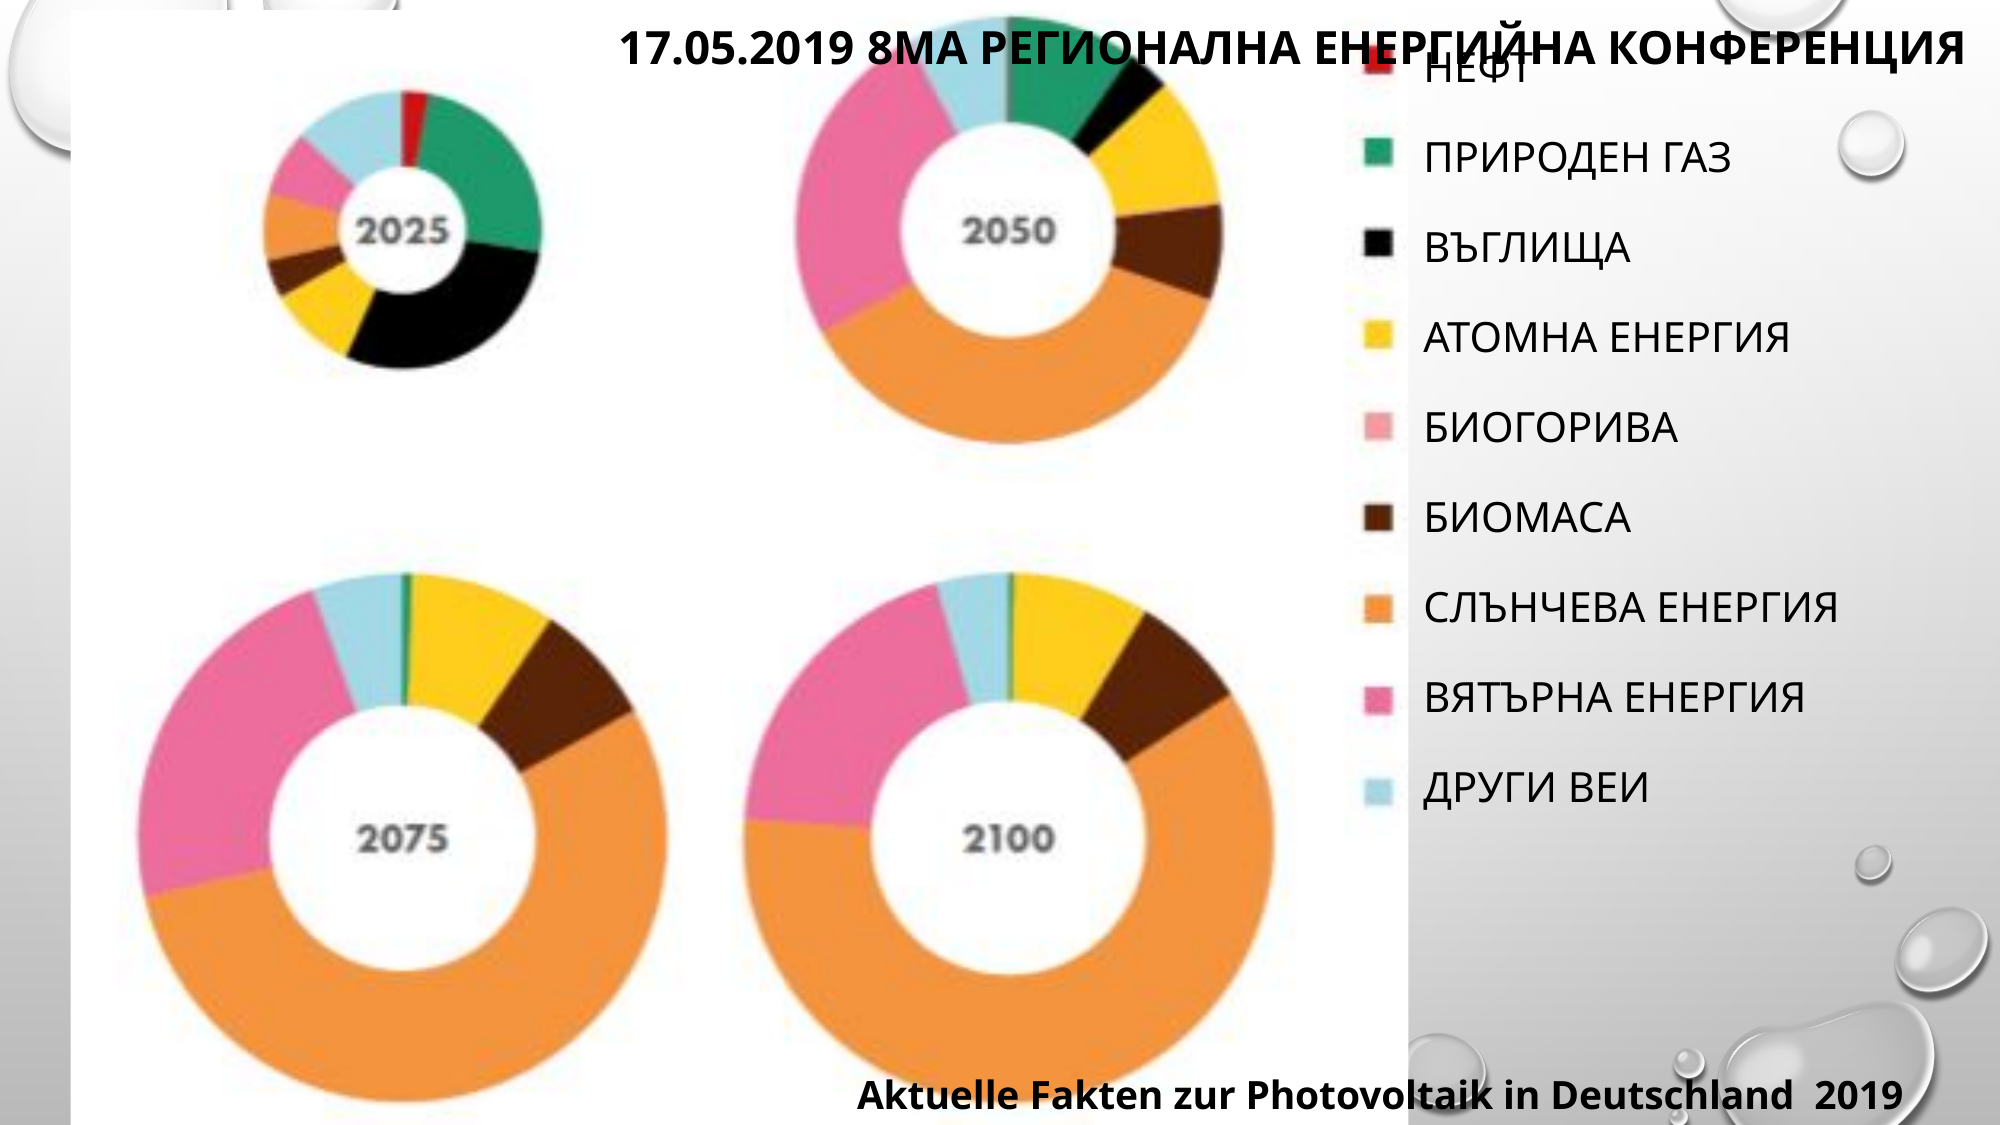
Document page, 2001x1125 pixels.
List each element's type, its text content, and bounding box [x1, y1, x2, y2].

text_box 17.05.2019 8ма Регионална Енергийна Конференция [137, 0, 1982, 272]
text_box Aktuelle Fakten zur Photovoltaik in Deutschland 2019 [1413, 1053, 1919, 1125]
picture [0, 0, 2000, 1125]
text_box Нефт природен газ Въглища Атомна енергия биогорива биомаса слънчева енергия вятърна енергия други веи [1414, 272, 1872, 848]
